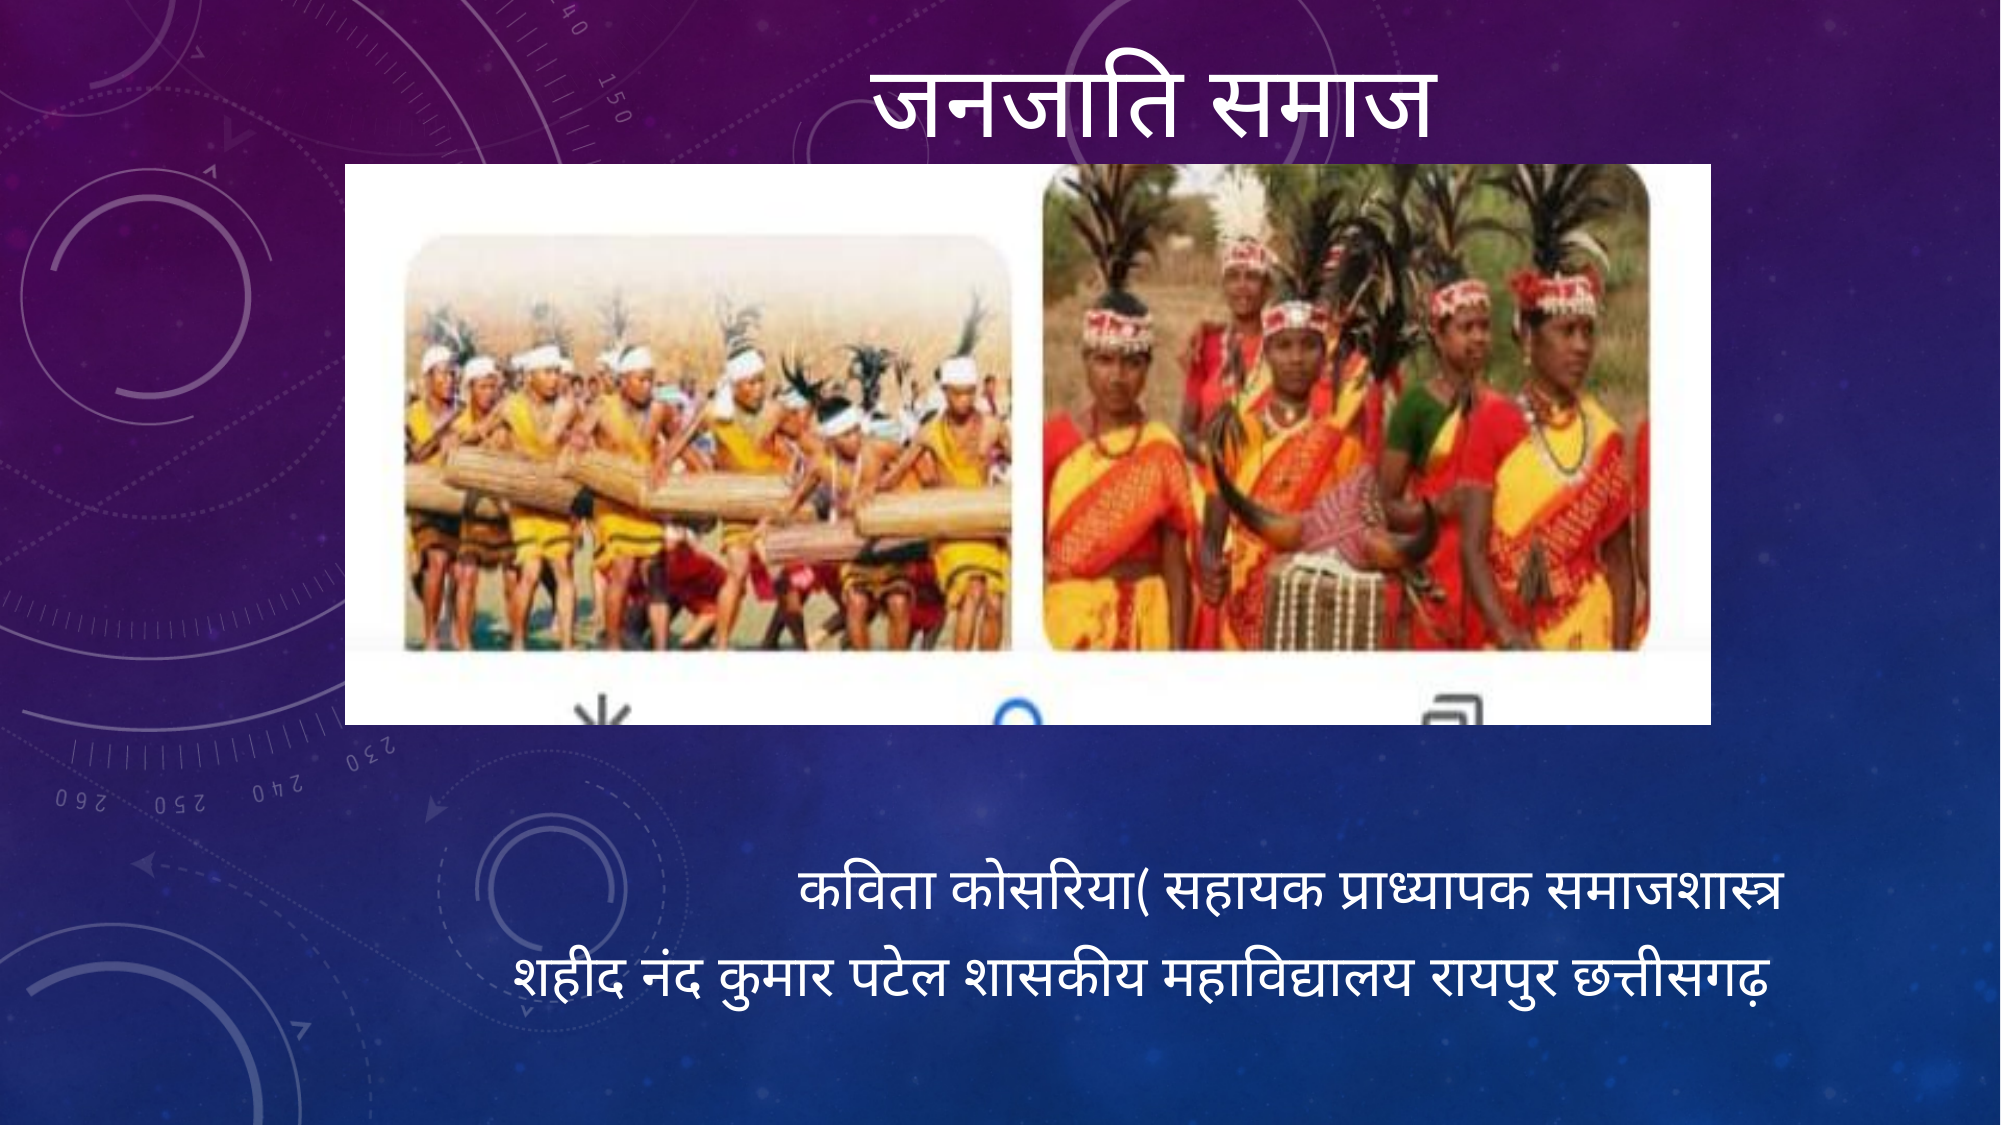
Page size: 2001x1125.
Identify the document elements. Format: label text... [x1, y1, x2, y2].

title जनजाति समाज [0, 0, 1479, 165]
subtitle कविता कोसरिया( सहायक प्राध्यापक समाजशास्त्र शहीद नंद कुमार पटेल शासकीय महाविद्यालय रायपुर छत्तीसगढ़ [466, 844, 1800, 1076]
picture [0, 0, 2001, 1125]
